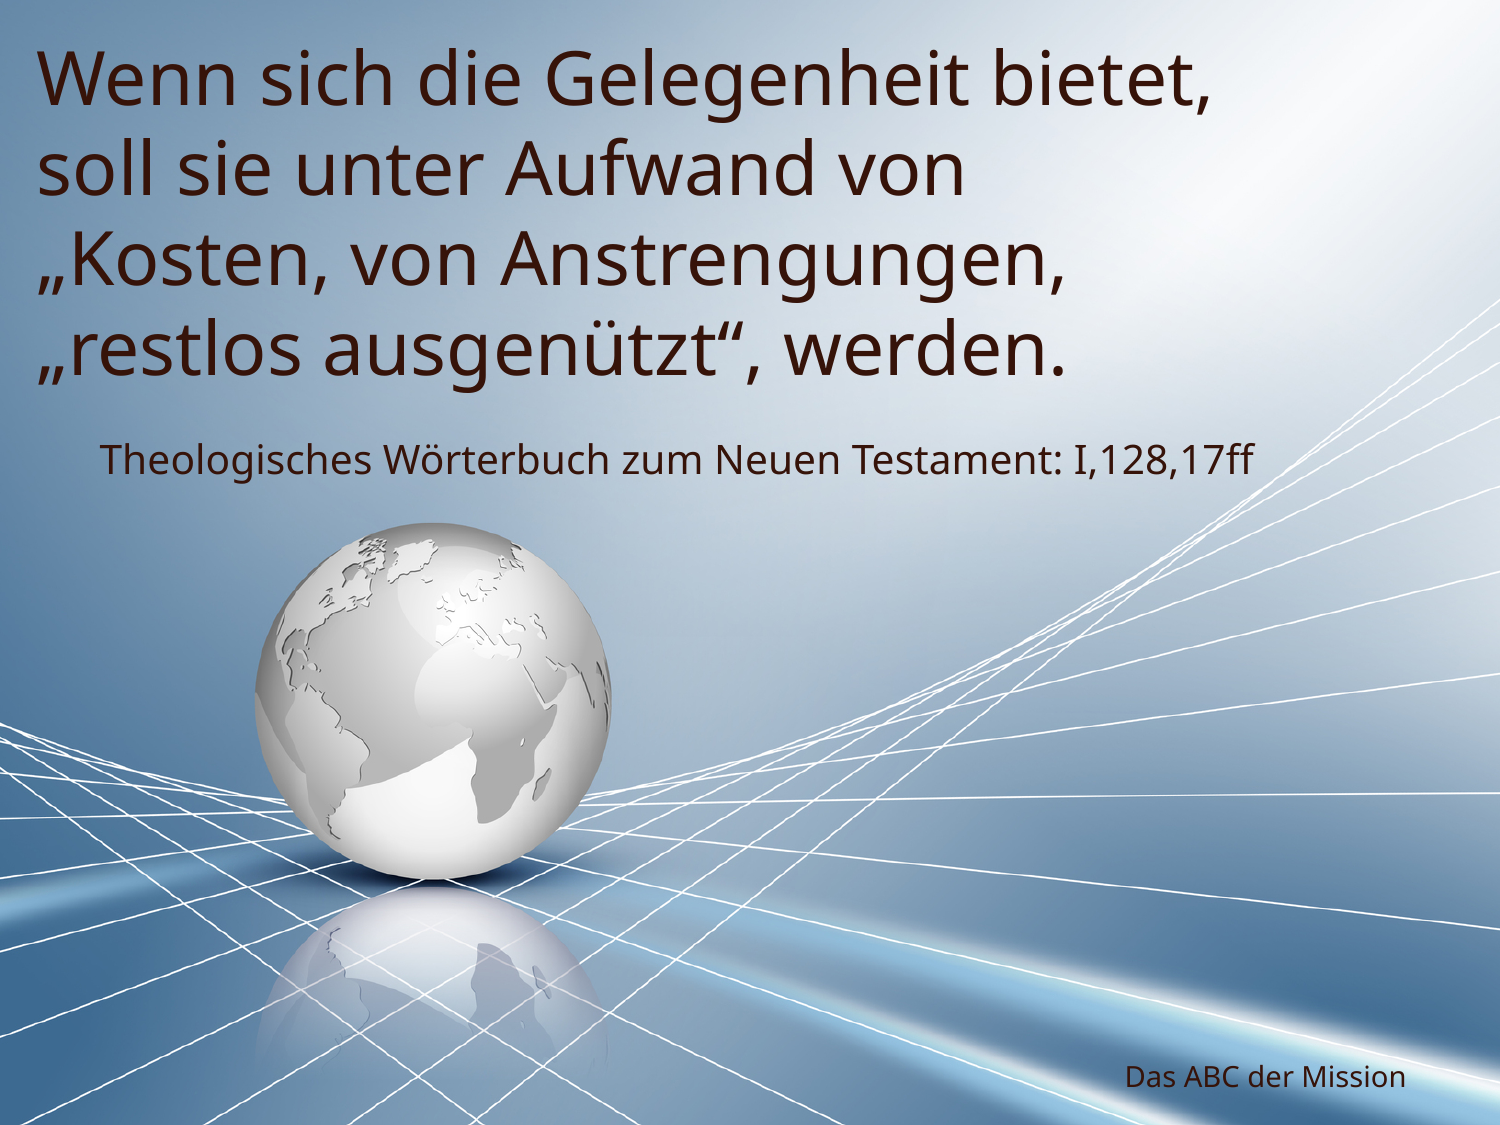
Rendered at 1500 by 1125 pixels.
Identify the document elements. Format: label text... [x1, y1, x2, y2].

text_box Wenn sich die Gelegenheit bietet, soll sie unter Aufwand von „Kosten, von Anstrengungen, „restlos ausgenützt“, werden. [17, 30, 1258, 434]
subtitle Das ABC der Mission [206, 1058, 1422, 1125]
picture [0, 0, 1500, 1125]
text_box Theologisches Wörterbuch zum Neuen Testament: I,128,17ff [64, 434, 1270, 516]
